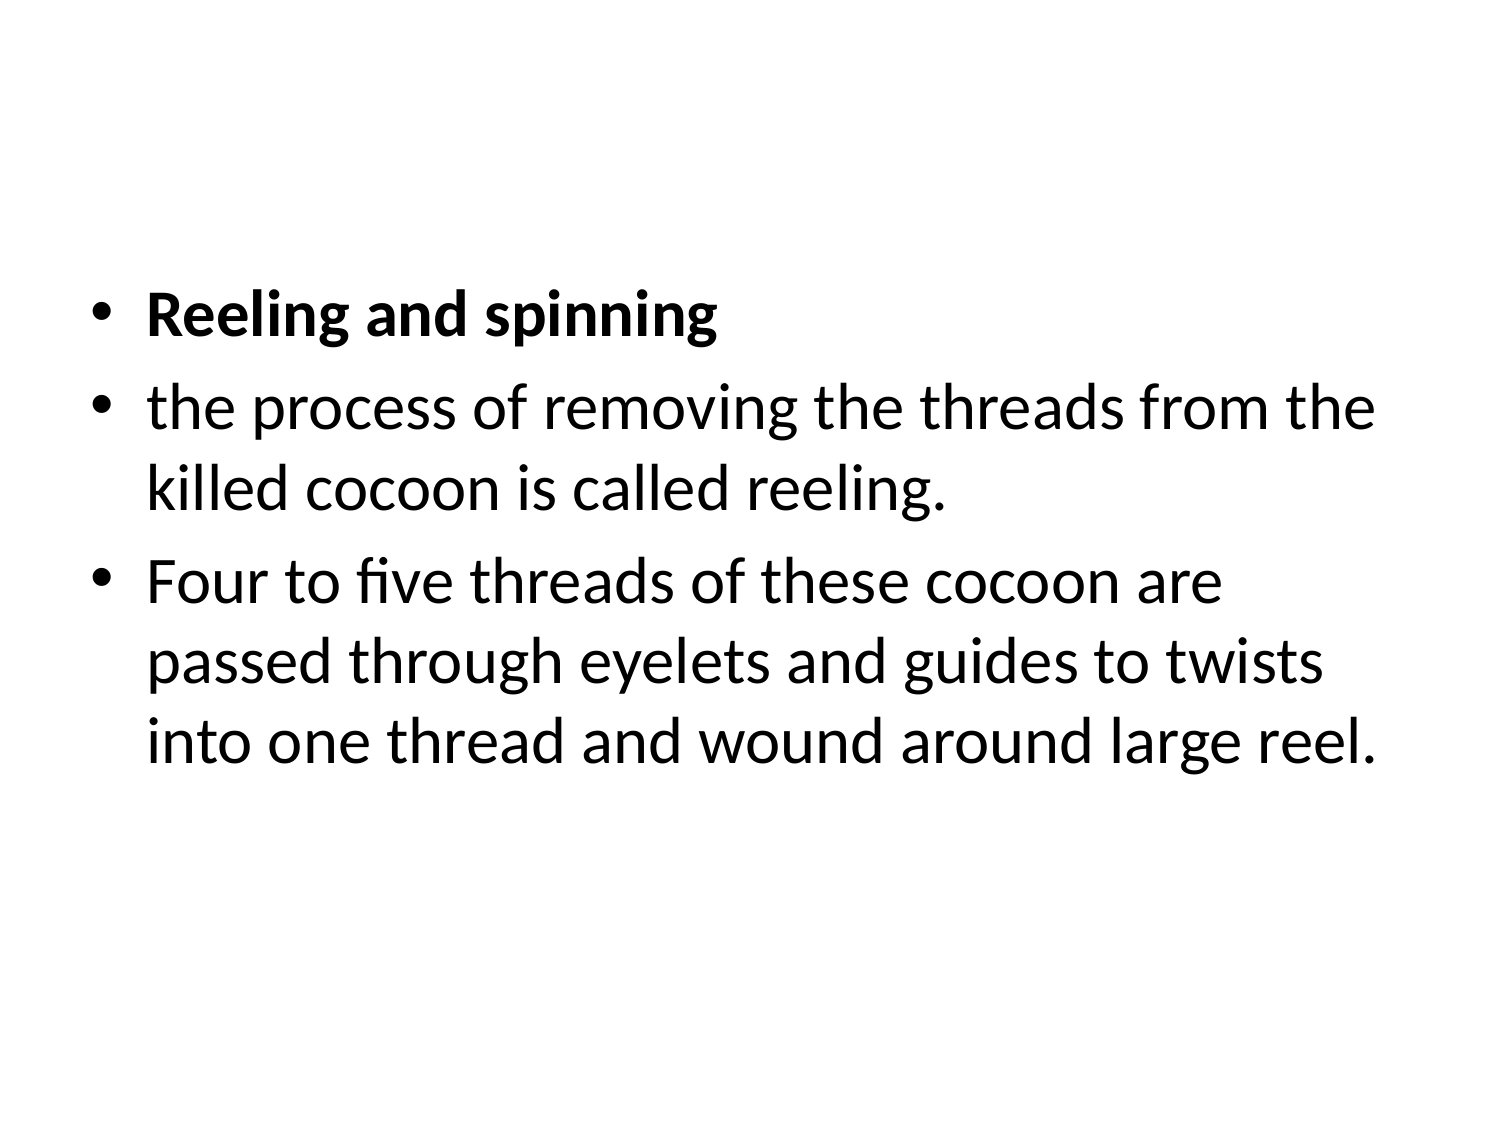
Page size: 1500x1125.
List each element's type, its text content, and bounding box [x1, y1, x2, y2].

list Reeling and spinning the process of removing the threads from the killed cocoon is called reeling. Four to five threads of these cocoon are passed through eyelets and guides to twists into one thread and wound around large reel. [75, 262, 1425, 1005]
